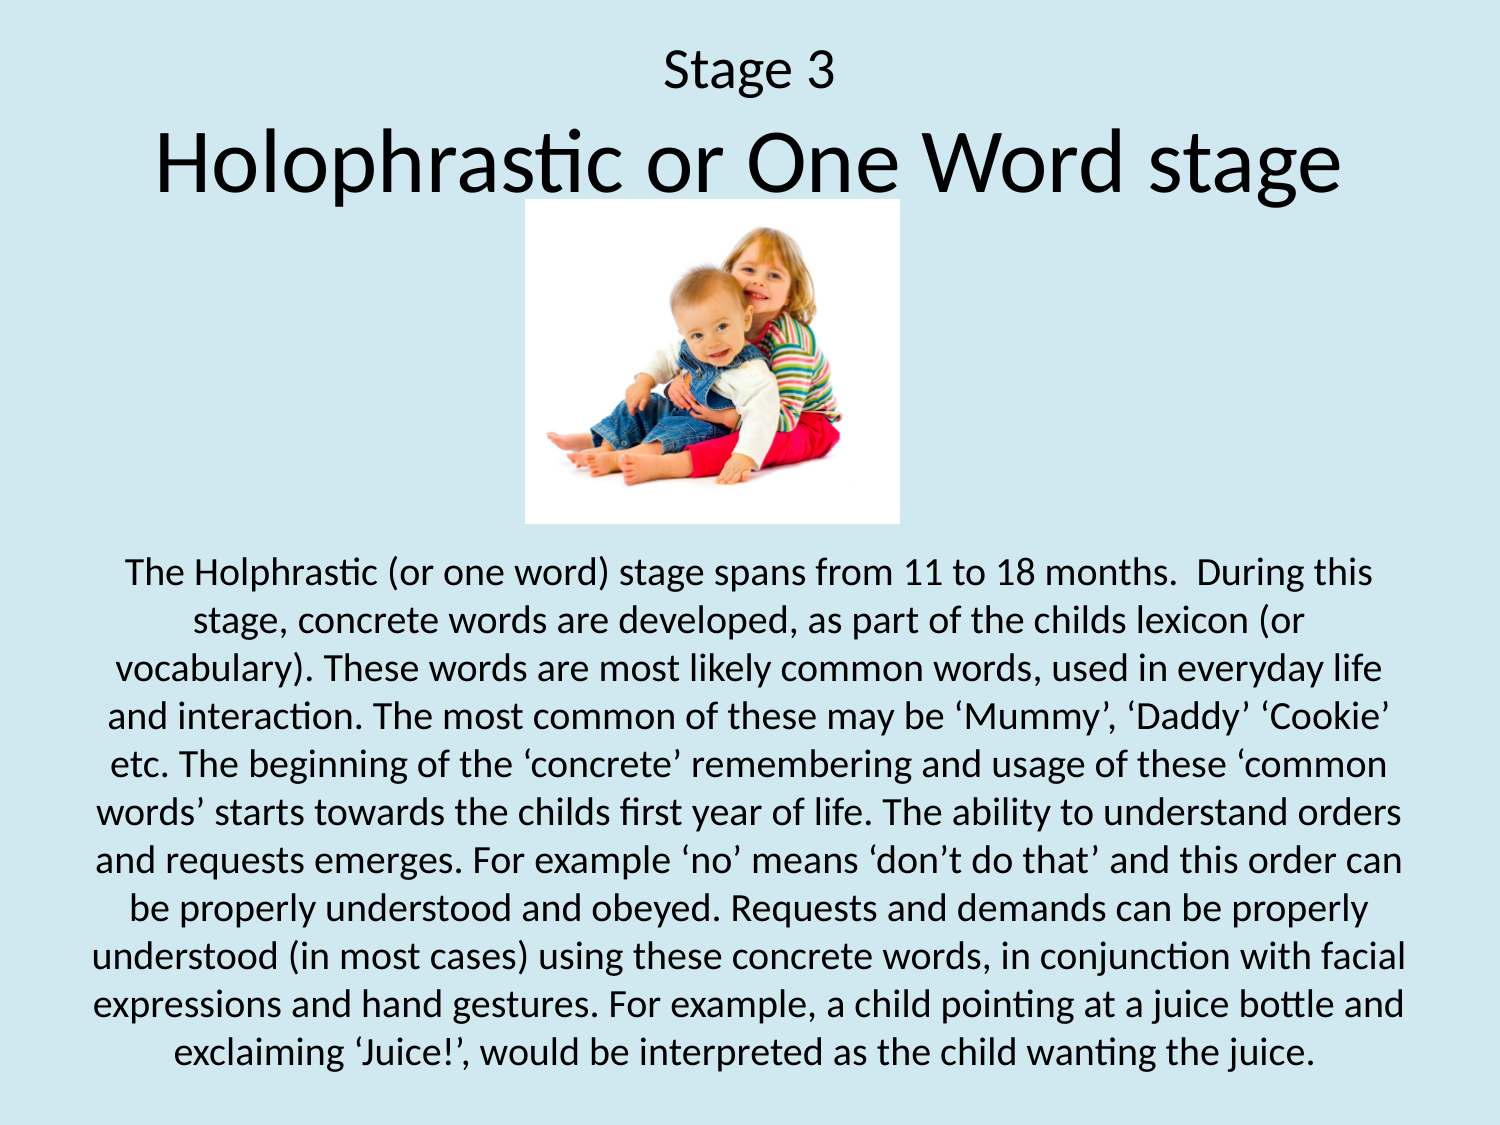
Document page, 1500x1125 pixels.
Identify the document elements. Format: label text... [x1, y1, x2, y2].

subtitle The Holphrastic (or one word) stage spans from 11 to 18 months. During this stage, concrete words are developed, as part of the childs lexicon (or vocabulary). These words are most likely common words, used in everyday life and interaction. The most common of these may be ‘Mummy’, ‘Daddy’ ‘Cookie’ etc. The beginning of the ‘concrete’ remembering and usage of these ‘common words’ starts towards the childs first year of life. The ability to understand orders and requests emerges. For example ‘no’ means ‘don’t do that’ and this order can be properly understood and obeyed. Requests and demands can be properly understood (in most cases) using these concrete words, in conjunction with facial expressions and hand gestures. For example, a child pointing at a juice bottle and exclaiming ‘Juice!’, would be interpreted as the child wanting the juice. [75, 537, 1425, 1100]
title Stage 3 Holophrastic or One Word stage [112, 0, 1388, 242]
picture [524, 199, 901, 524]
